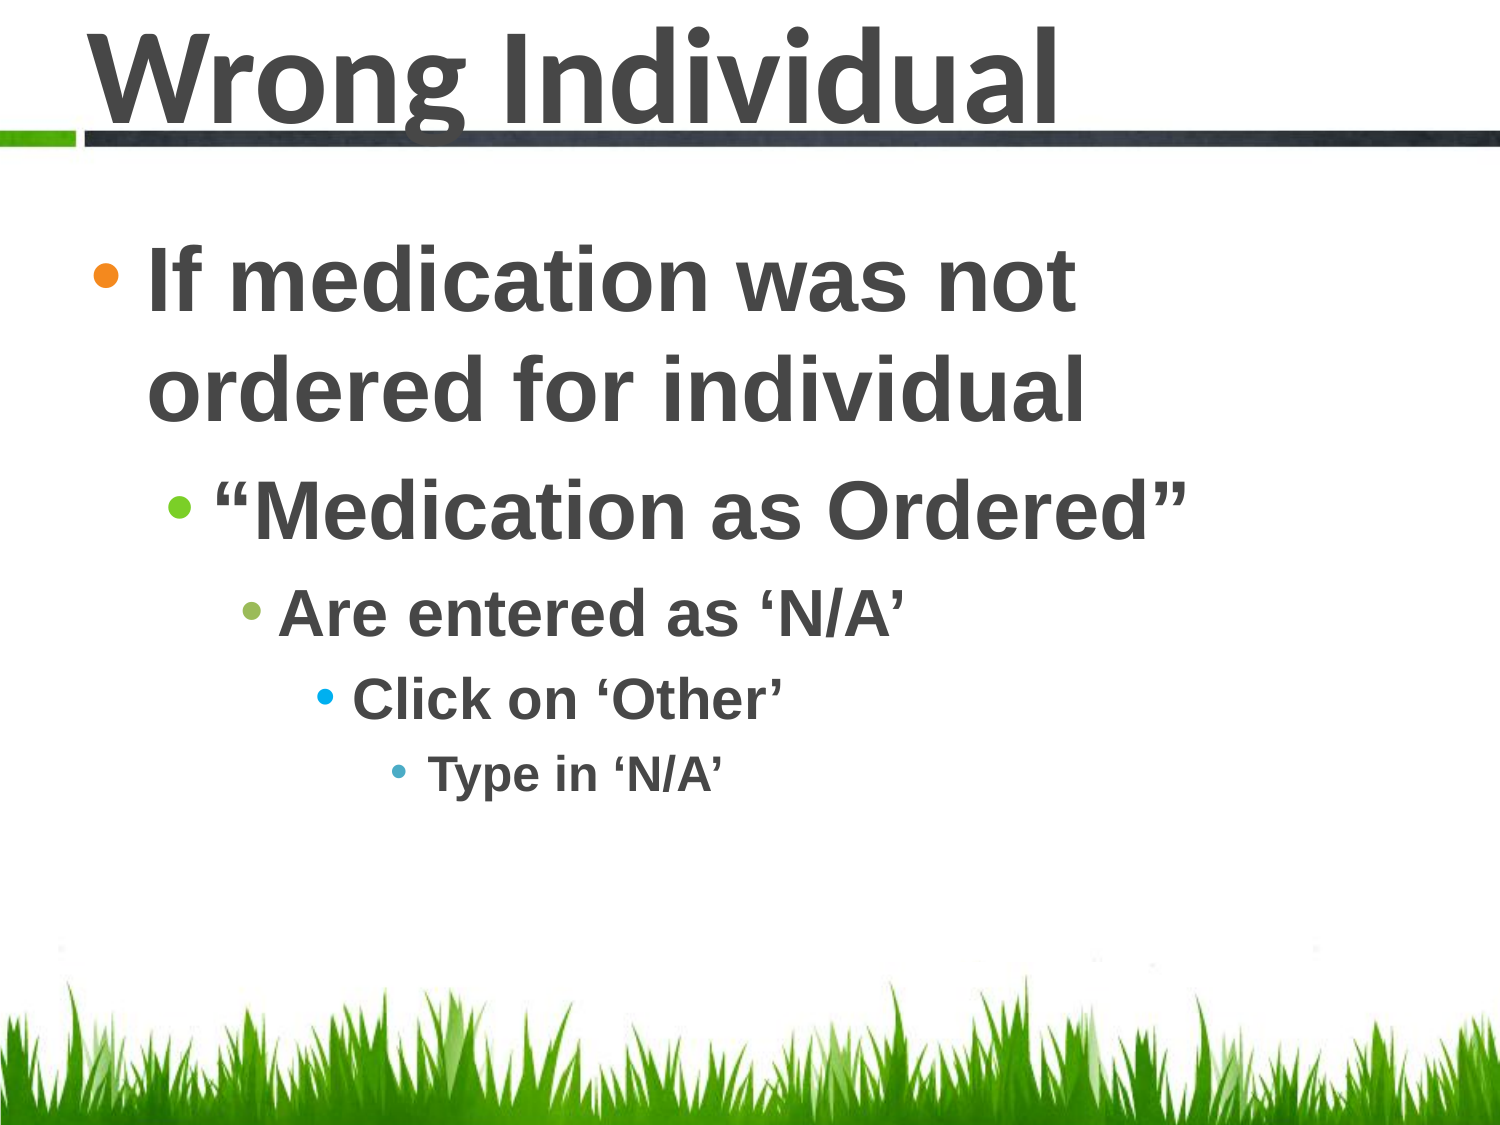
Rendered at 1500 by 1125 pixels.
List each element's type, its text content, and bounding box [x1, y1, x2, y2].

picture [0, 0, 1500, 1125]
title Wrong Individual [71, 12, 1450, 125]
list If medication was not ordered for individual “Medication as Ordered” Are entered as ‘N/A’ Click on ‘Other’ Type in ‘N/A’ [75, 212, 1425, 955]
